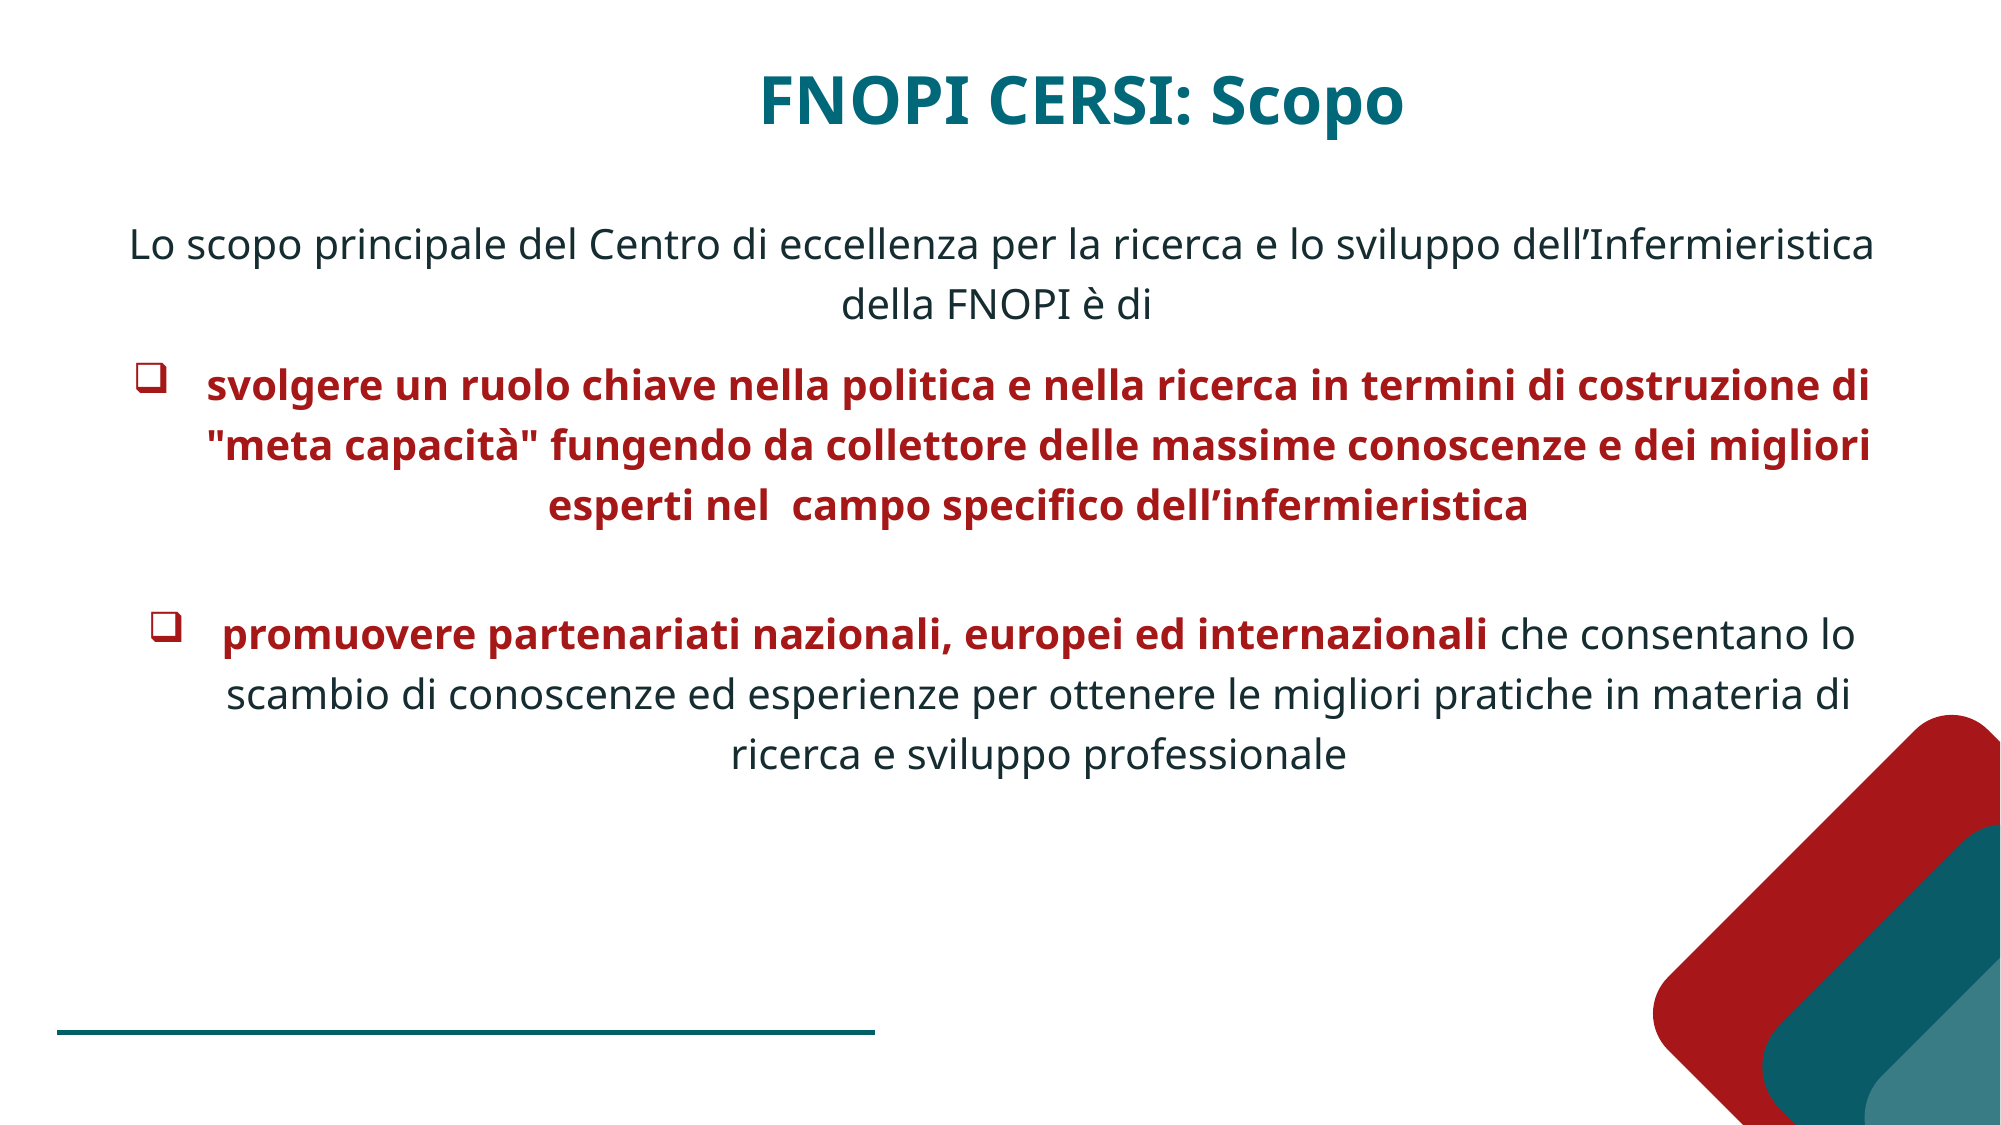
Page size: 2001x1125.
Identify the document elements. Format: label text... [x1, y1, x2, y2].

title FNOPI CERSI: Scopo [164, 62, 2000, 144]
list Lo scopo principale del Centro di eccellenza per la ricerca e lo sviluppo dell’Infermieristica della FNOPI è di svolgere un ruolo chiave nella politica e nella ricerca in termini di costruzione di "meta capacità" fungendo da collettore delle massime conoscenze e dei migliori esperti nel campo specifico dell’infermieristica promuovere partenariati nazionali, europei ed internazionali che consentano lo scambio di conoscenze ed esperienze per ottenere le migliori pratiche in materia di ricerca e sviluppo professionale [70, 200, 1935, 925]
